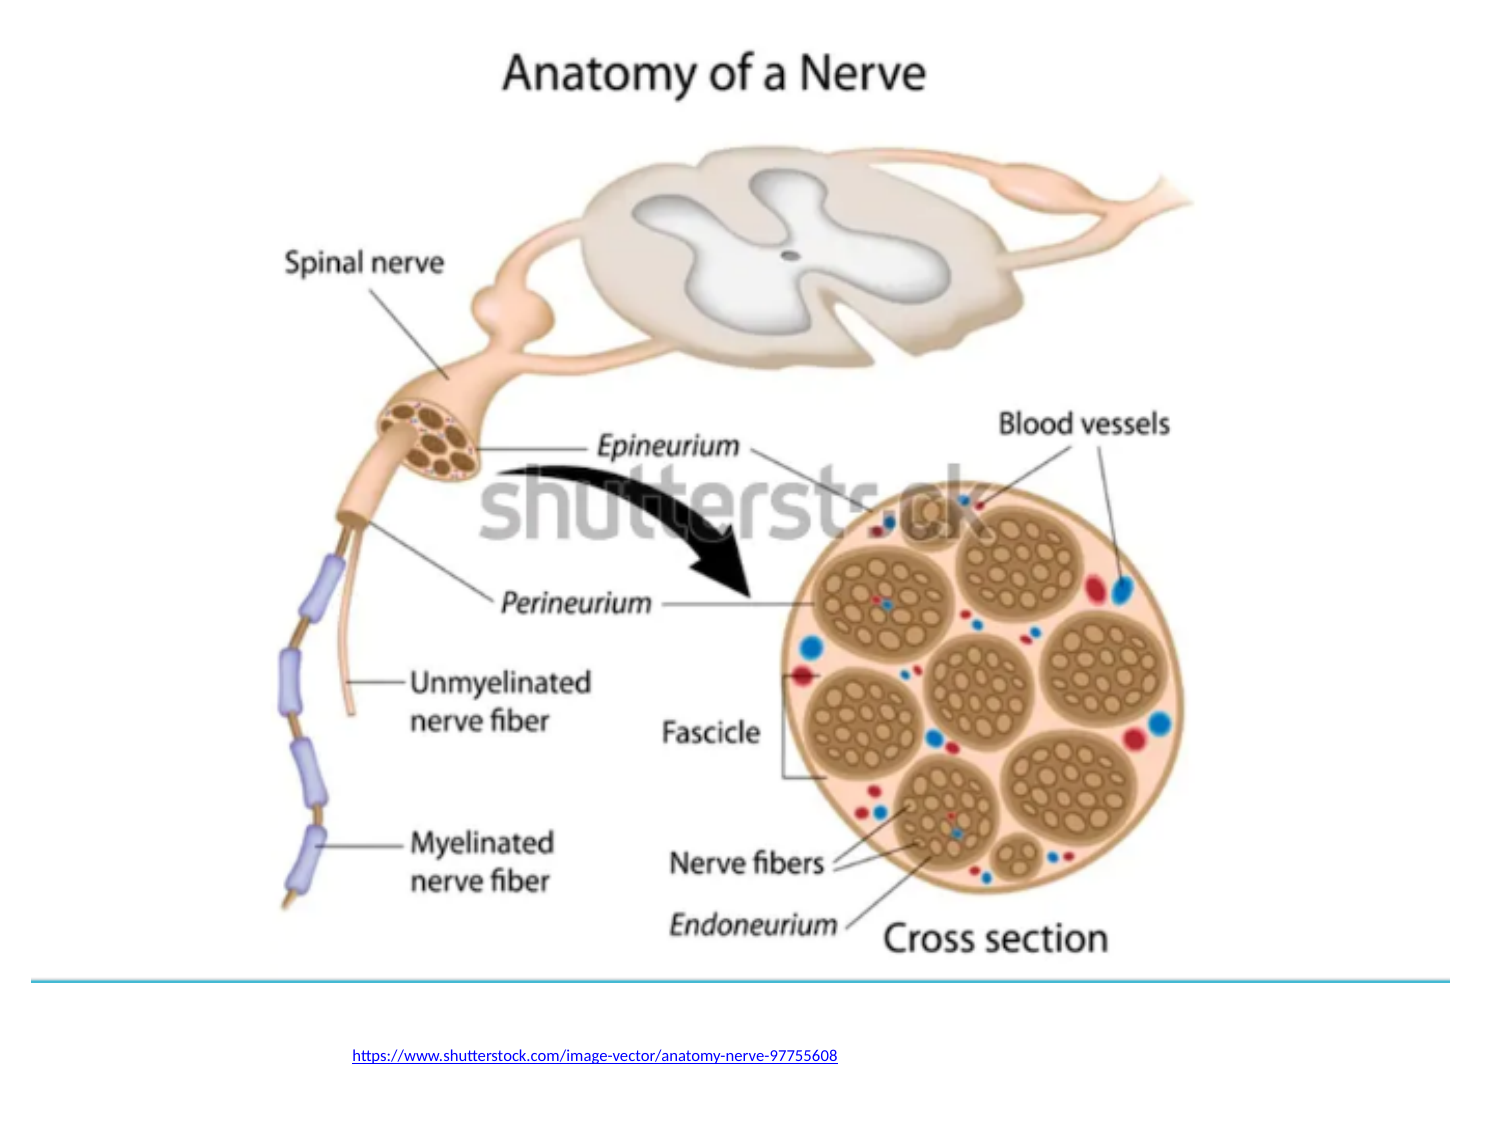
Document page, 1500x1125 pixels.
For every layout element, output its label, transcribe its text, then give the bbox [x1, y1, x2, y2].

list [31, 24, 1451, 983]
text_box https://www.shutterstock.com/image-vector/anatomy-nerve-97755608 [337, 1037, 1050, 1073]
